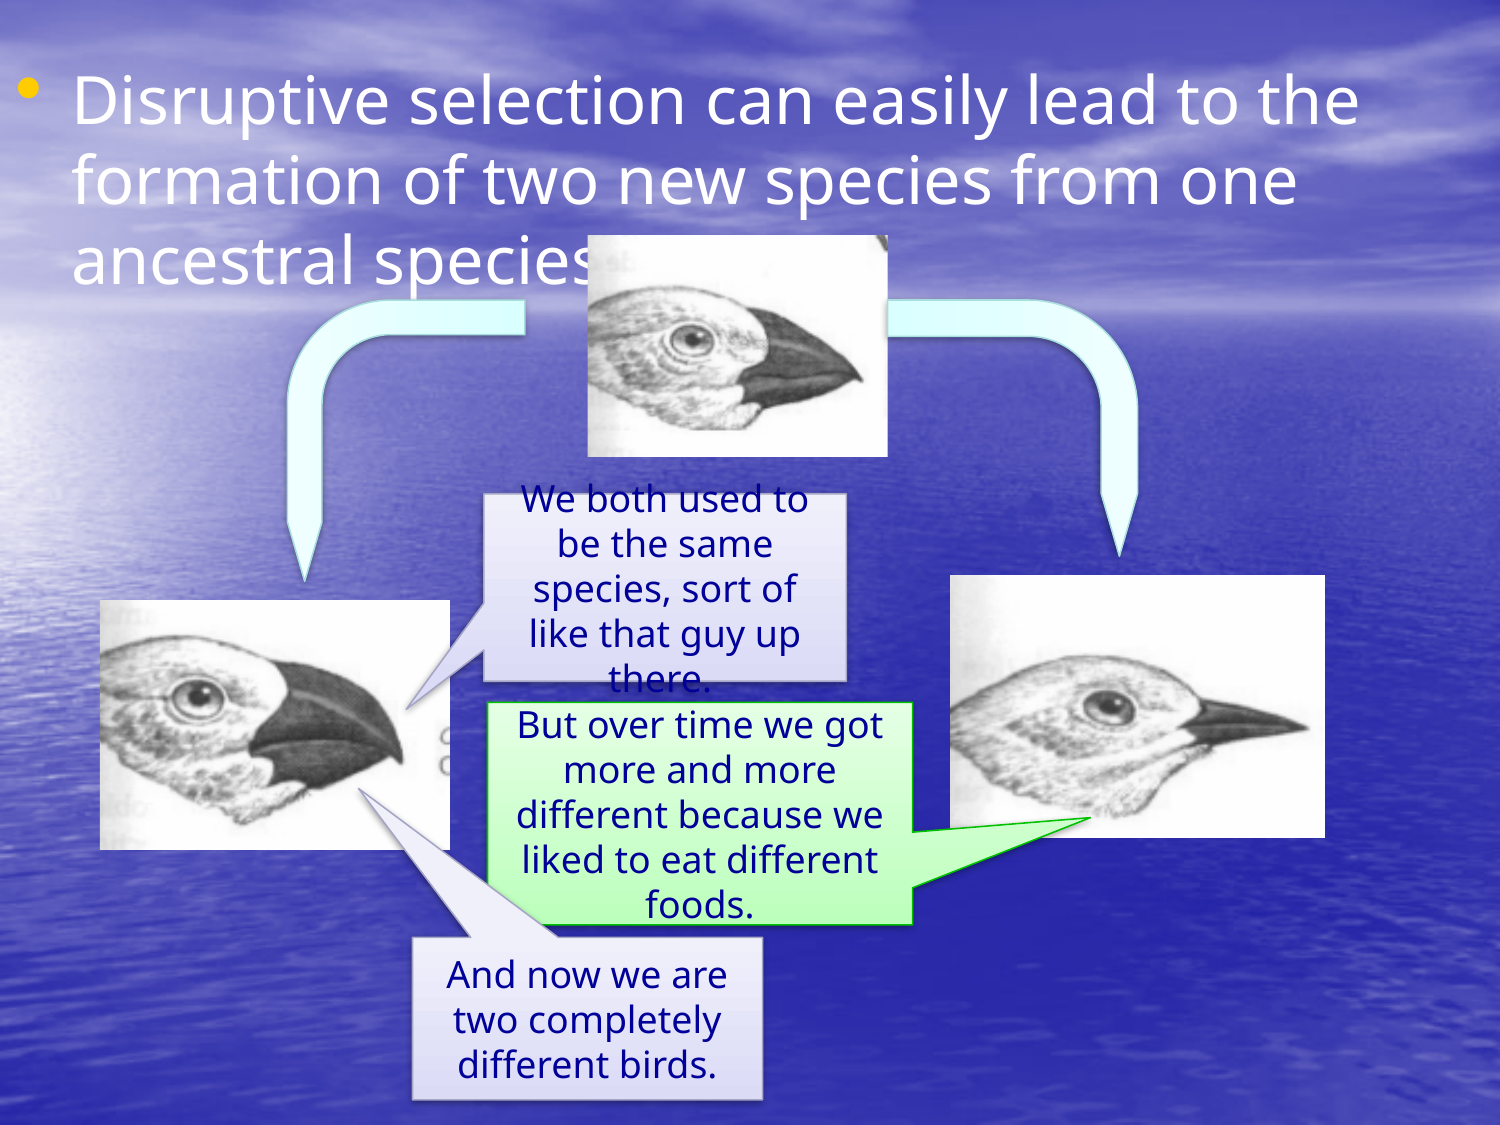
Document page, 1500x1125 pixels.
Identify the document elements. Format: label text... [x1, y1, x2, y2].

list Disruptive selection can easily lead to the formation of two new species from one ancestral species. [0, 49, 1500, 338]
text_box [286, 299, 526, 492]
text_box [99, 493, 1326, 1101]
text_box [891, 299, 1139, 492]
picture [587, 234, 888, 457]
